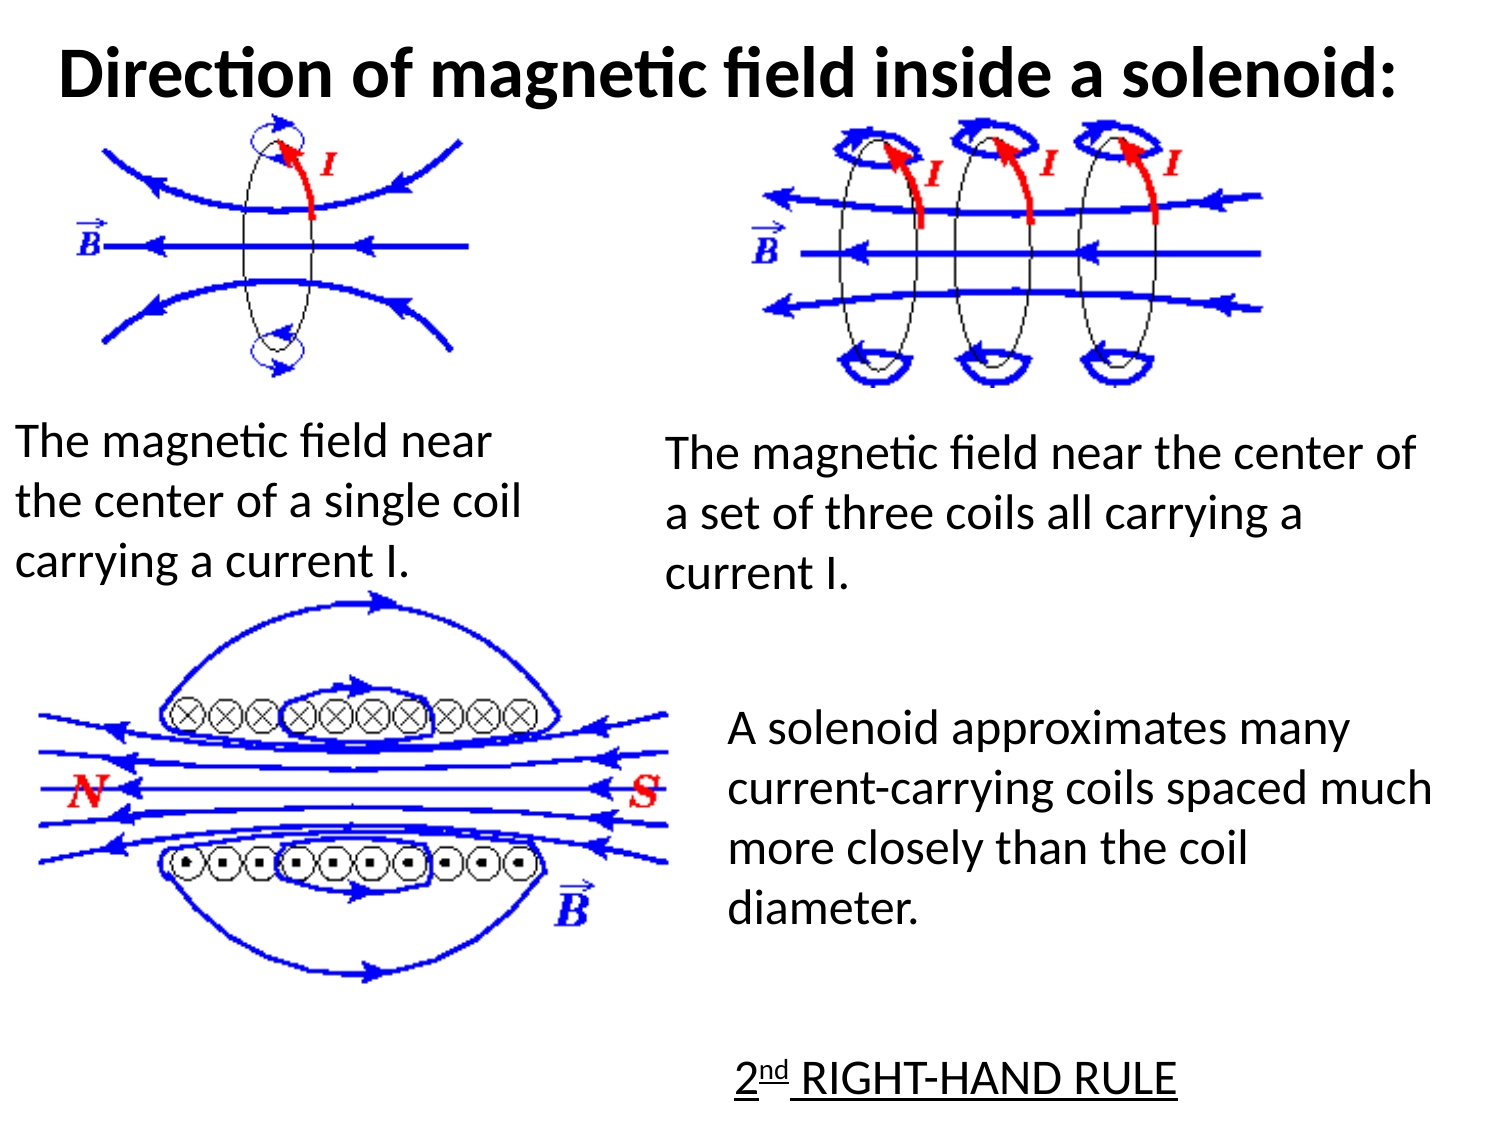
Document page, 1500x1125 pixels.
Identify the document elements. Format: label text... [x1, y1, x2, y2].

title Direction of magnetic field inside a solenoid: [37, 0, 1438, 163]
text_box The magnetic field near the center of a single coil carrying a current I. [0, 399, 563, 595]
text_box The magnetic field near the center of a set of three coils all carrying a current I. [650, 412, 1450, 608]
picture [749, 112, 1269, 388]
picture [74, 112, 476, 380]
text_box A solenoid approximates many current-carrying coils spaced much more closely than the coil diameter. [712, 687, 1450, 943]
text_box 2nd RIGHT-HAND RULE [718, 1037, 1194, 1113]
picture [37, 587, 671, 988]
